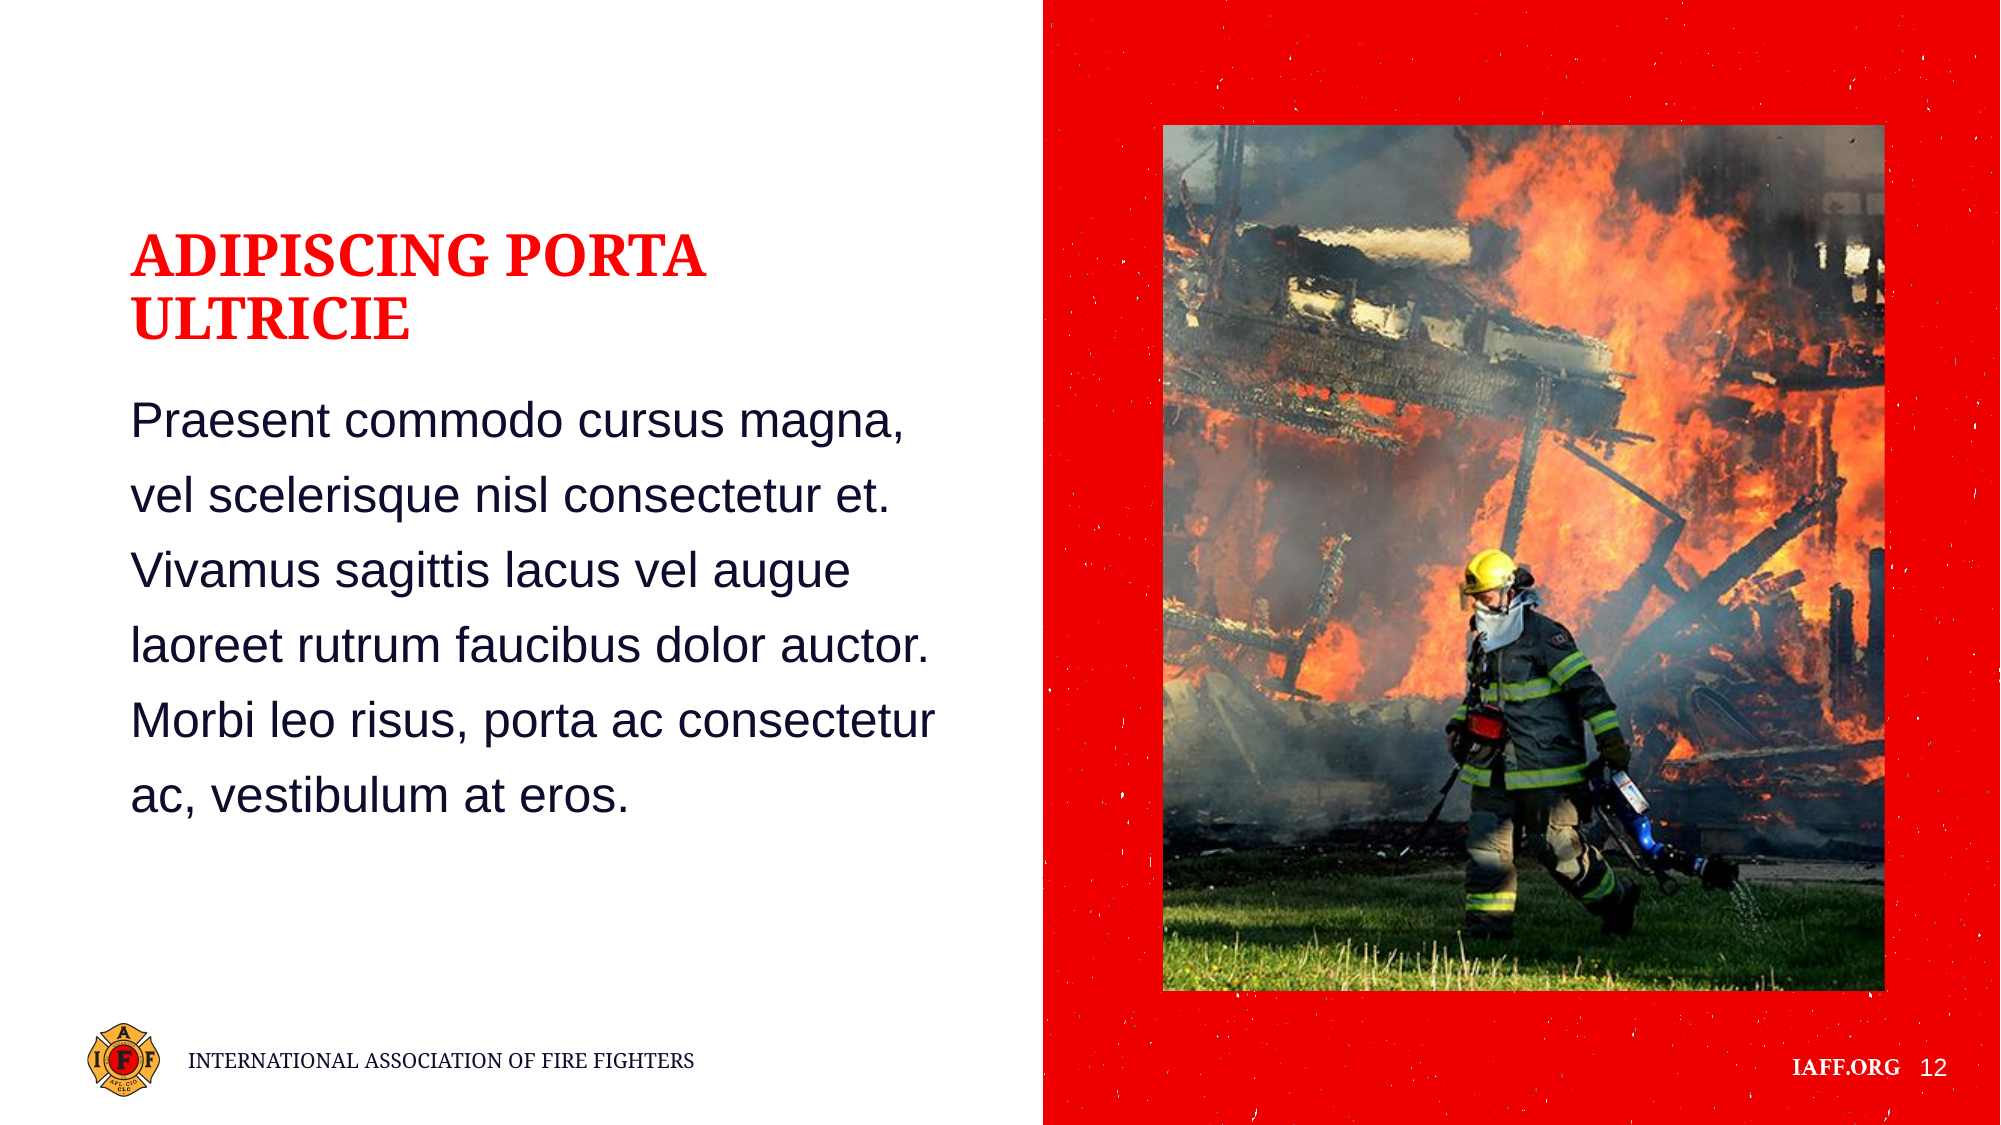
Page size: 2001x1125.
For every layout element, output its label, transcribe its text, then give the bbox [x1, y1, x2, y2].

list Praesent commodo cursus magna, vel scelerisque nisl consectetur et. Vivamus sagittis lacus vel augue laoreet rutrum faucibus dolor auctor. Morbi leo risus, porta ac consectetur ac, vestibulum at eros. [115, 364, 957, 854]
slide_number 12 [1899, 1036, 1963, 1097]
list Adipiscing Porta Ultricie [115, 218, 903, 325]
picture [1042, 0, 2000, 1125]
picture [87, 1023, 160, 1097]
